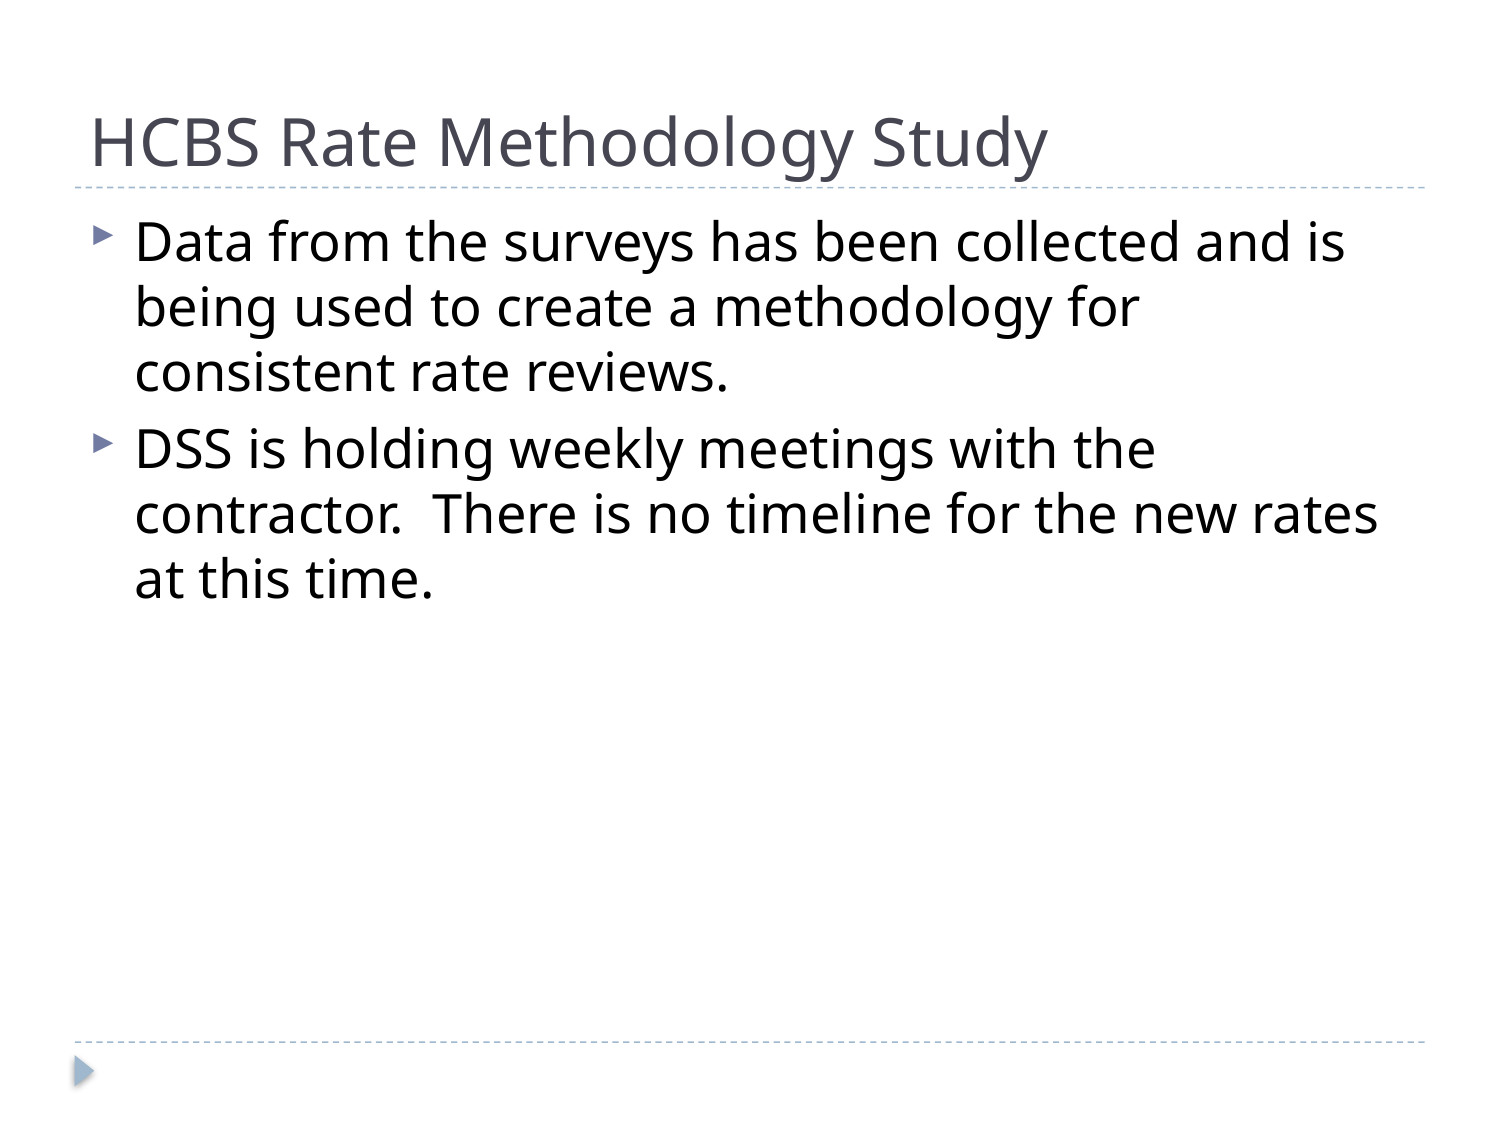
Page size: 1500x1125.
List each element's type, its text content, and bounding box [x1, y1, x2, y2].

list Data from the surveys has been collected and is being used to create a methodology for consistent rate reviews. DSS is holding weekly meetings with the contractor. There is no timeline for the new rates at this time. [75, 200, 1425, 1010]
title HCBS Rate Methodology Study [75, 24, 1425, 188]
